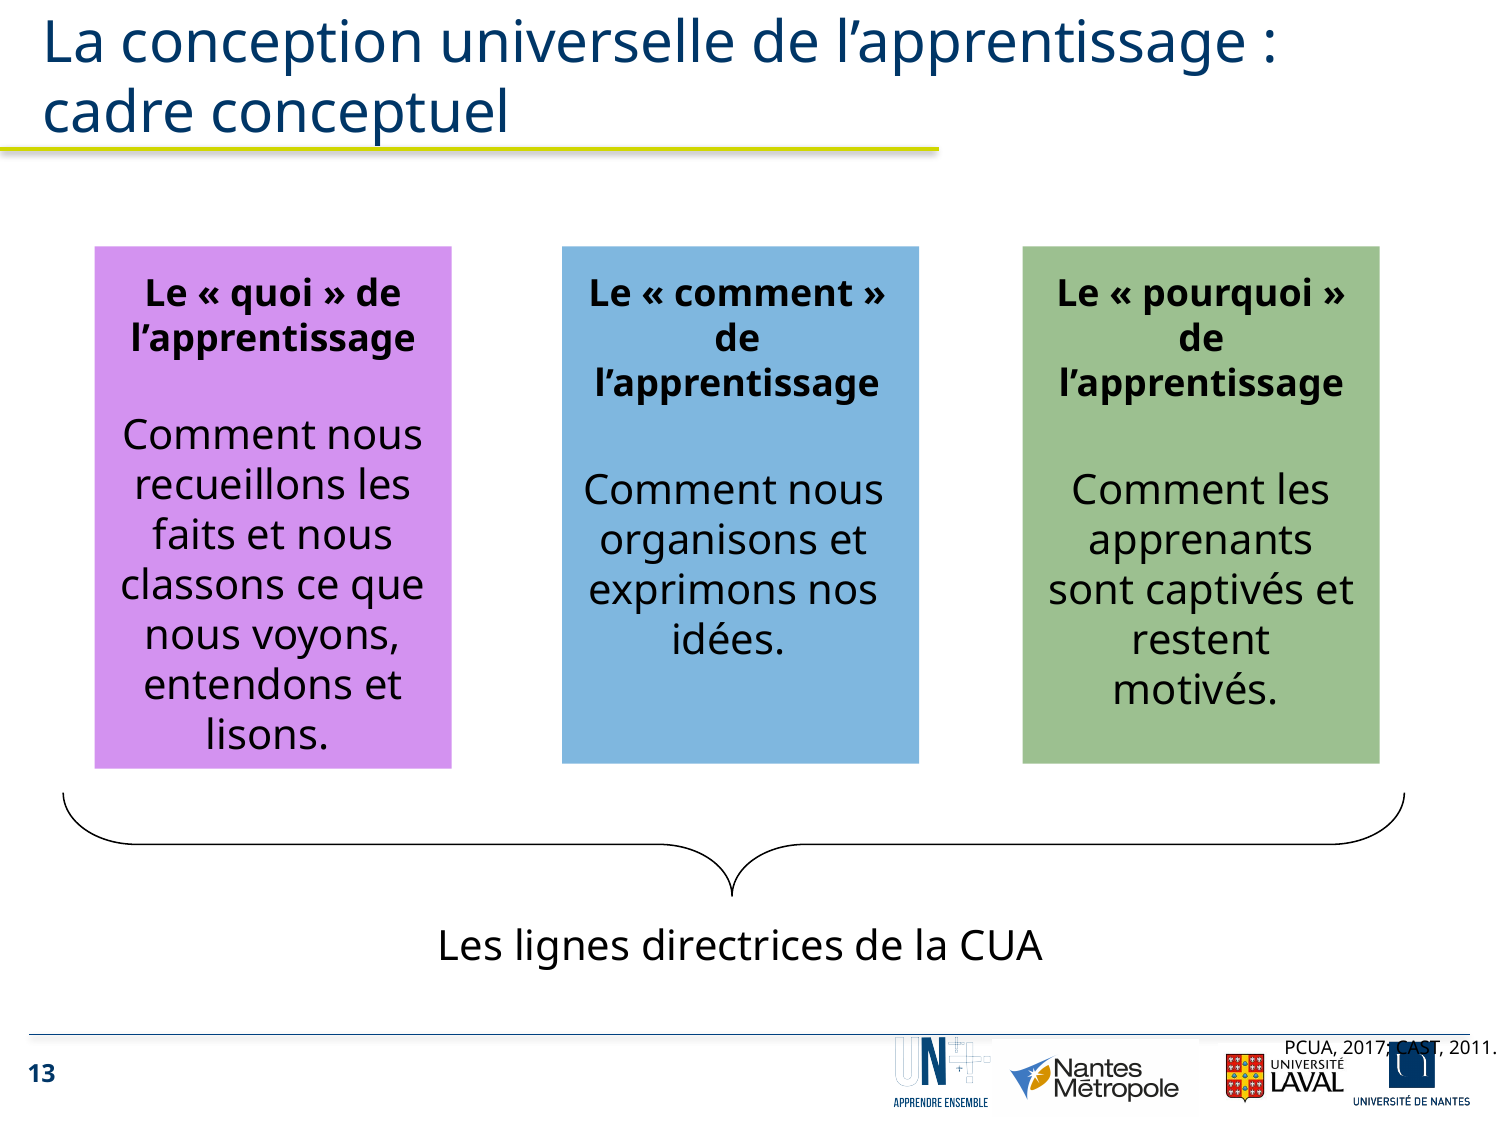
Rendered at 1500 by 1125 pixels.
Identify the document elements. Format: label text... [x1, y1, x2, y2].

text_box [560, 244, 921, 766]
text_box PCUA, 2017; CAST, 2011. [1269, 1027, 1500, 1066]
text_box Le « comment » de l’apprentissage [568, 261, 906, 412]
text_box Le « quoi » de l’apprentissage [104, 261, 442, 367]
text_box [93, 244, 454, 771]
picture [1218, 1043, 1351, 1113]
text_box Comment les apprenants sont captivés et restent motivés. [1032, 455, 1371, 721]
picture [1352, 1066, 1471, 1106]
text_box [1021, 244, 1382, 766]
text_box [62, 792, 1406, 897]
text_box Comment nous recueillons les faits et nous classons ce que nous voyons, entendons et lisons. [94, 400, 452, 766]
list La conception universelle de l’apprentissage : cadre conceptuel [27, 0, 1500, 149]
picture [889, 1029, 1199, 1118]
text_box Les lignes directrices de la CUA [420, 911, 1061, 977]
text_box Comment nous organisons et exprimons nos idées. [565, 455, 903, 671]
text_box Le « pourquoi » de l’apprentissage [1032, 261, 1371, 412]
